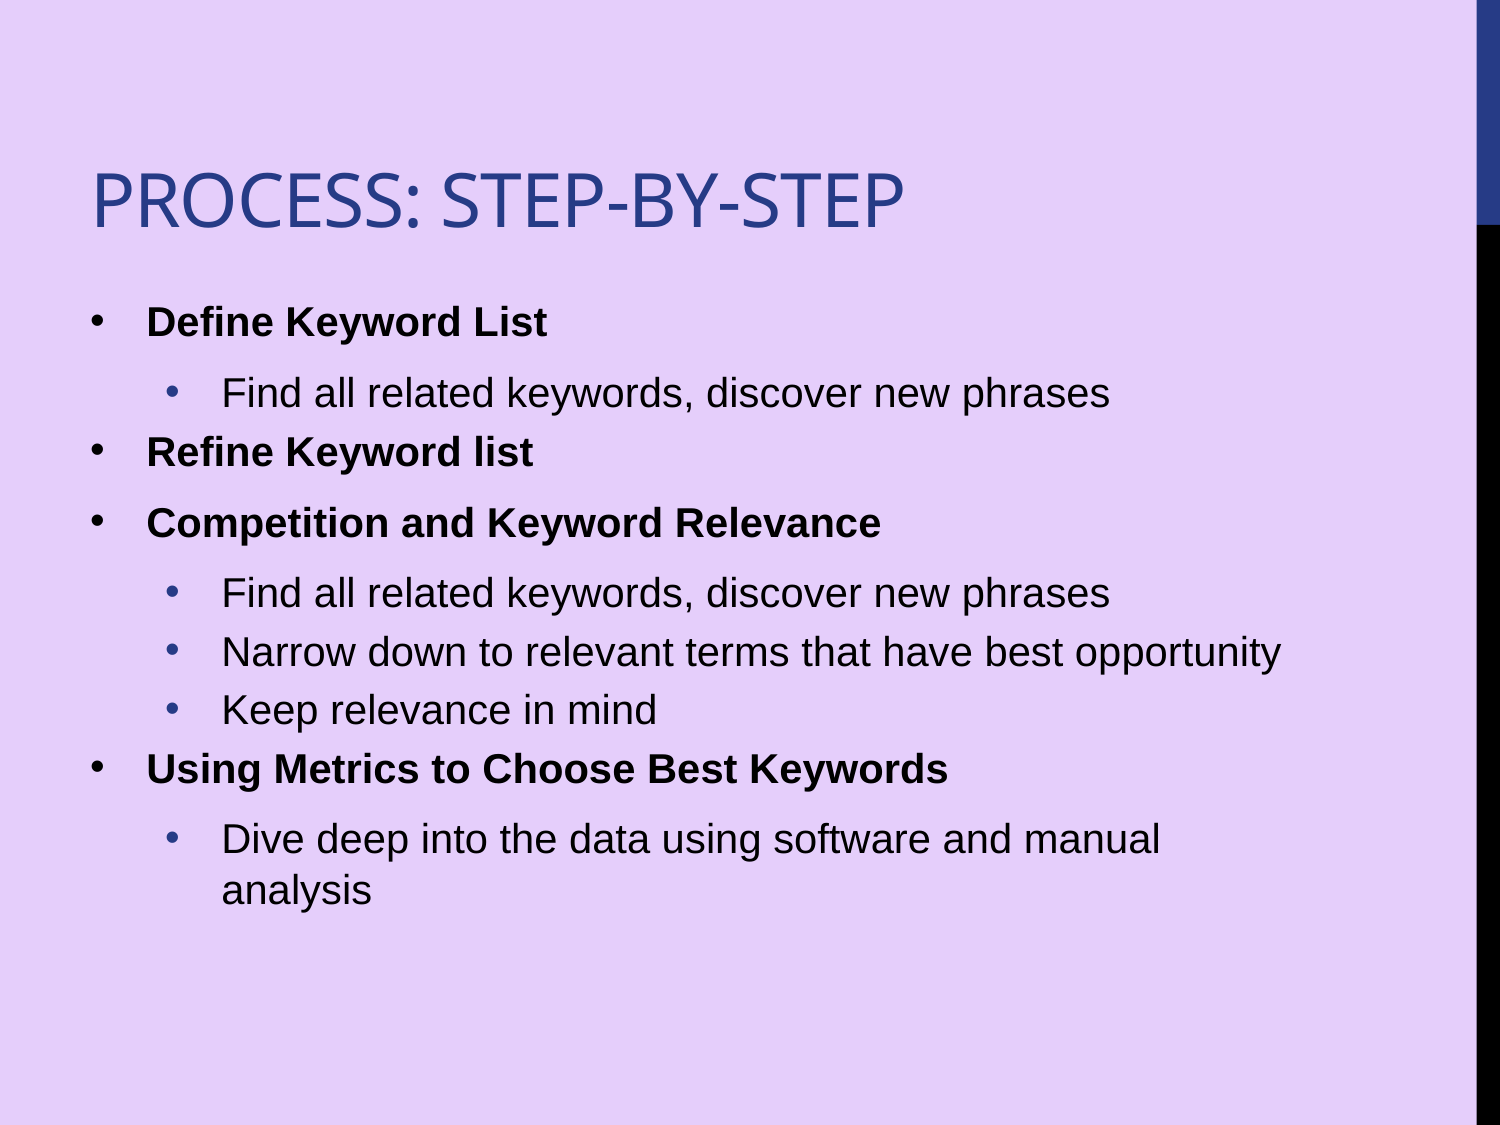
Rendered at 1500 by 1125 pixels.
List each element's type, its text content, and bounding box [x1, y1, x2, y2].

title Process: Step-By-step [75, 25, 1025, 250]
list Define Keyword List Find all related keywords, discover new phrases Refine Keyword list Competition and Keyword Relevance Find all related keywords, discover new phrases Narrow down to relevant terms that have best opportunity Keep relevance in mind Using Metrics to Choose Best Keywords Dive deep into the data using software and manual analysis [75, 287, 1325, 1005]
